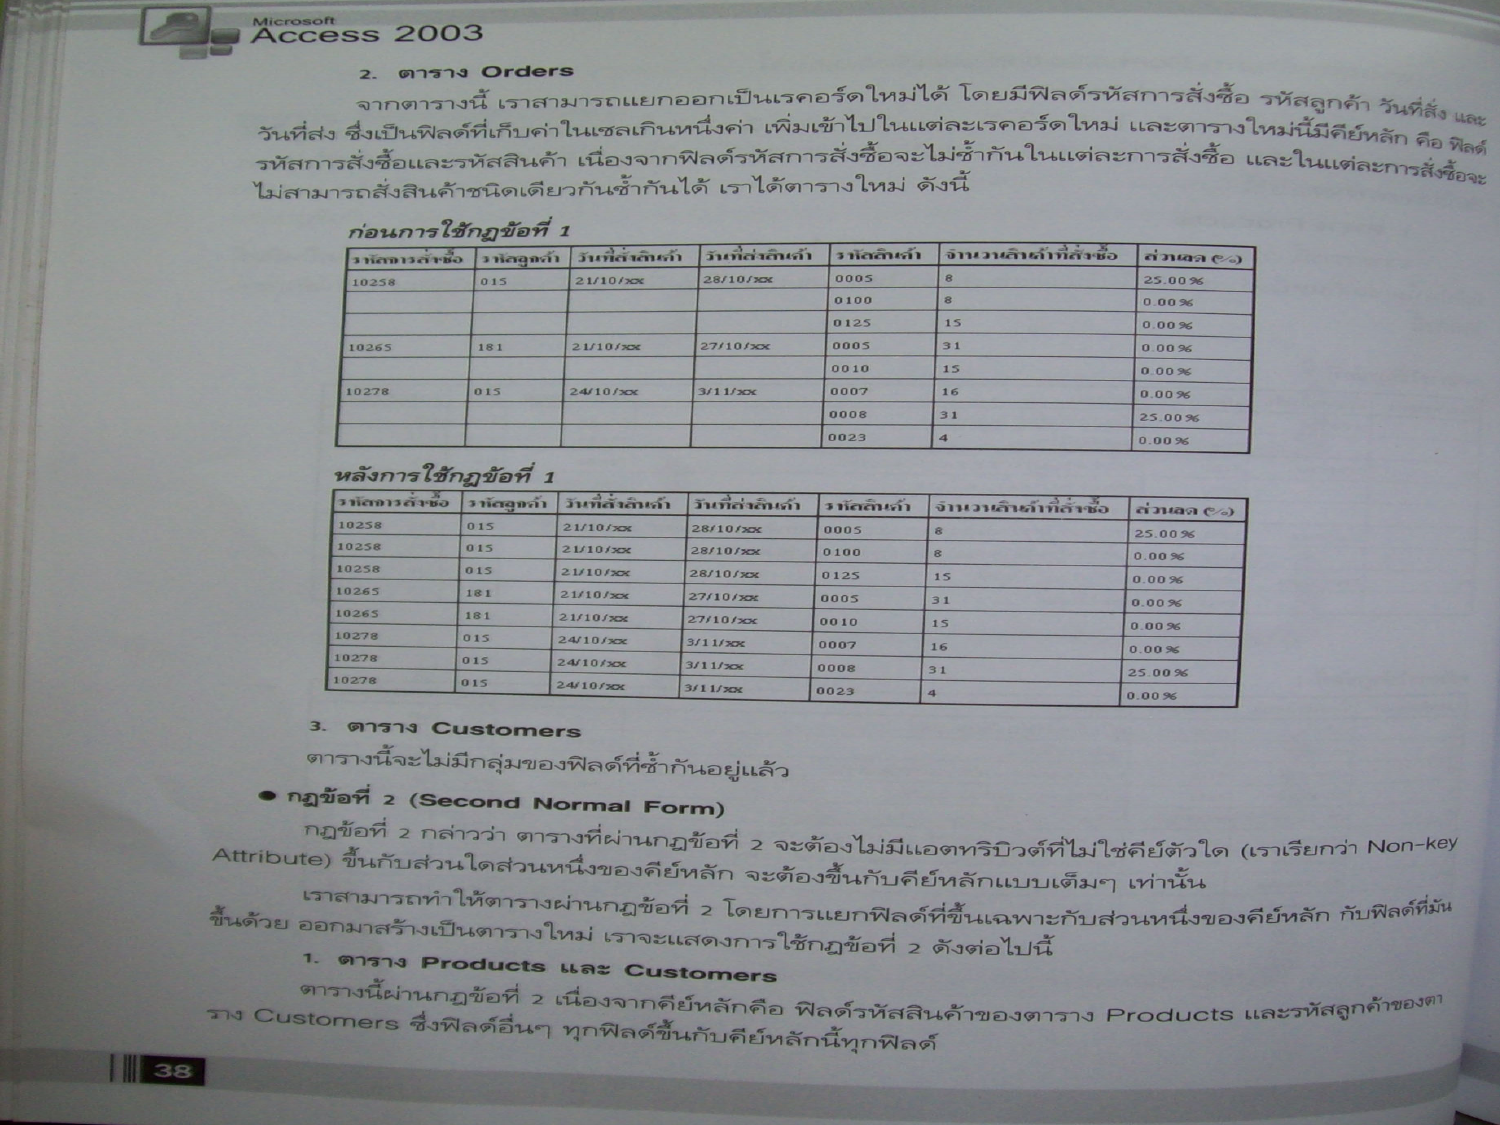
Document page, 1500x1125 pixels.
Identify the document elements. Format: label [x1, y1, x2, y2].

list [0, 0, 1500, 1125]
